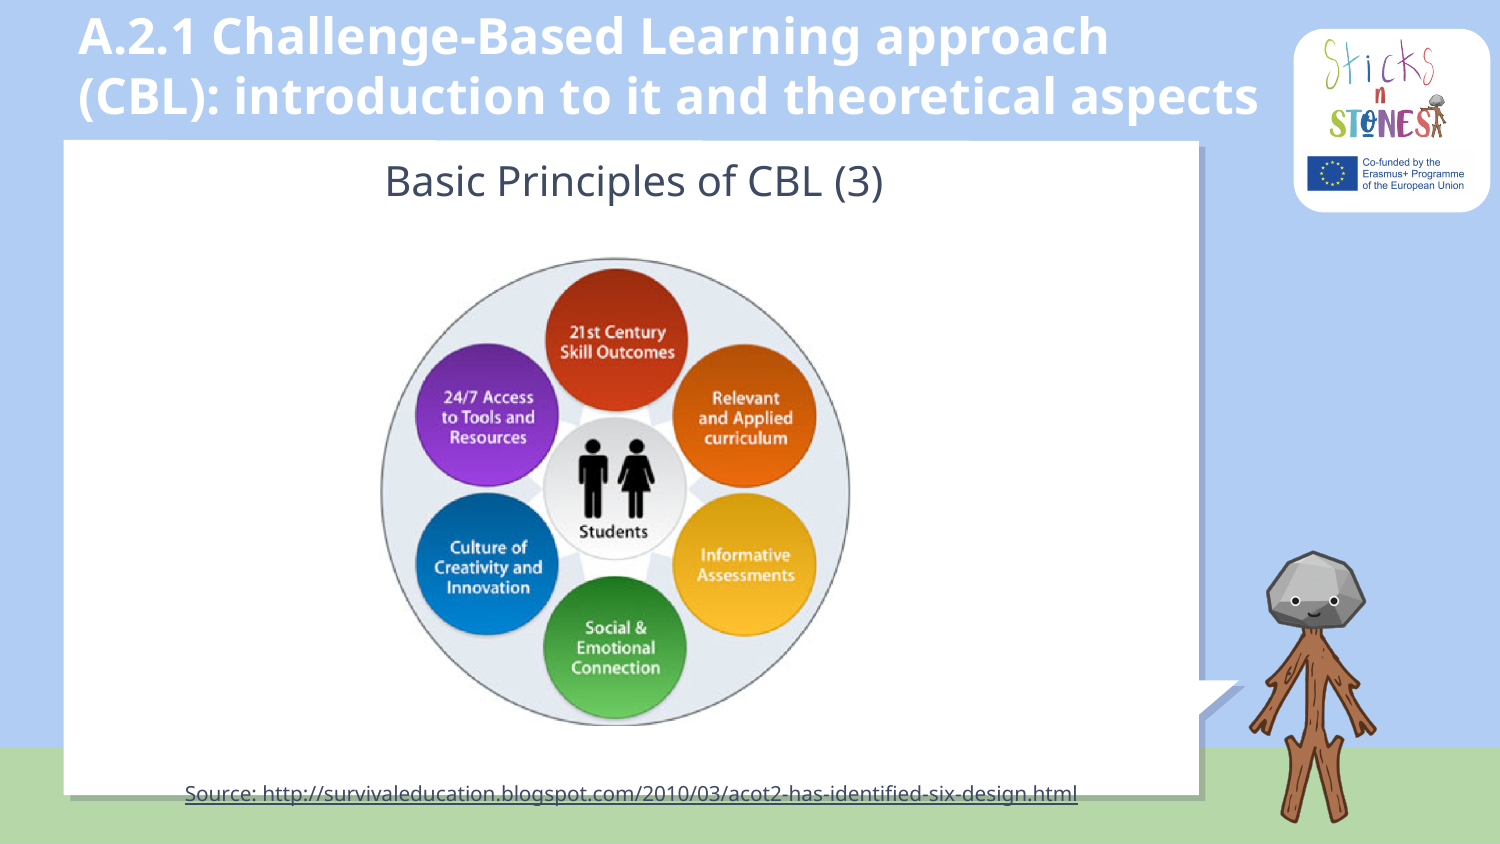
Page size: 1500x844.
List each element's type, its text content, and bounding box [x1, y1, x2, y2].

list Basic Principles of CBL (3) Source: http://survivaleducation.blogspot.com/2010/03/acot2-has-identified-six-design.html [95, 139, 1166, 793]
picture [1117, 498, 1500, 844]
picture [1323, 38, 1448, 139]
title A.2.1 Challenge-Based Learning approach (CBL): introduction to it and theoretical aspects [63, 0, 1276, 140]
picture [375, 251, 854, 726]
picture [1300, 149, 1474, 196]
